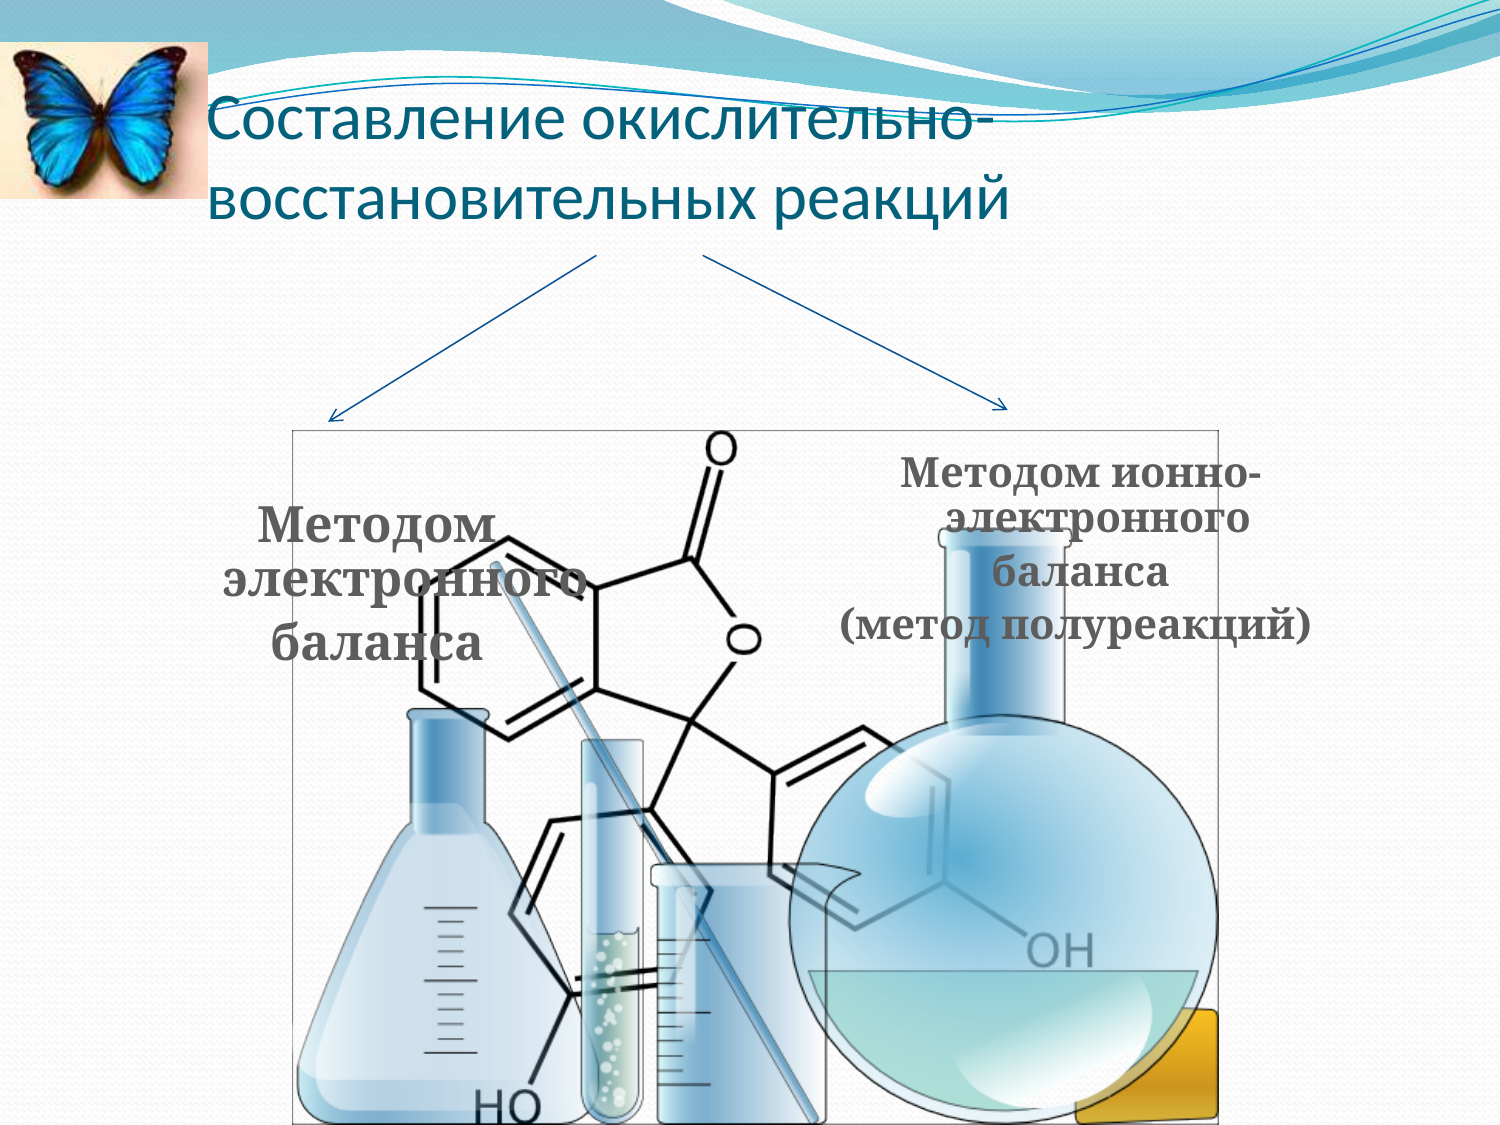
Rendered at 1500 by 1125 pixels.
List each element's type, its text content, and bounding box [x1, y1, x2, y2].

picture [292, 430, 1219, 1125]
picture [0, 42, 209, 200]
list Методом ионно-электронного баланса (метод полуреакций) [1226, 444, 1412, 663]
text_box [327, 255, 597, 423]
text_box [702, 255, 1008, 411]
list Методом электронного баланса [53, 491, 285, 640]
title Составление окислительно-восстановительных реакций [206, 45, 1425, 233]
text_box [206, 46, 213, 209]
